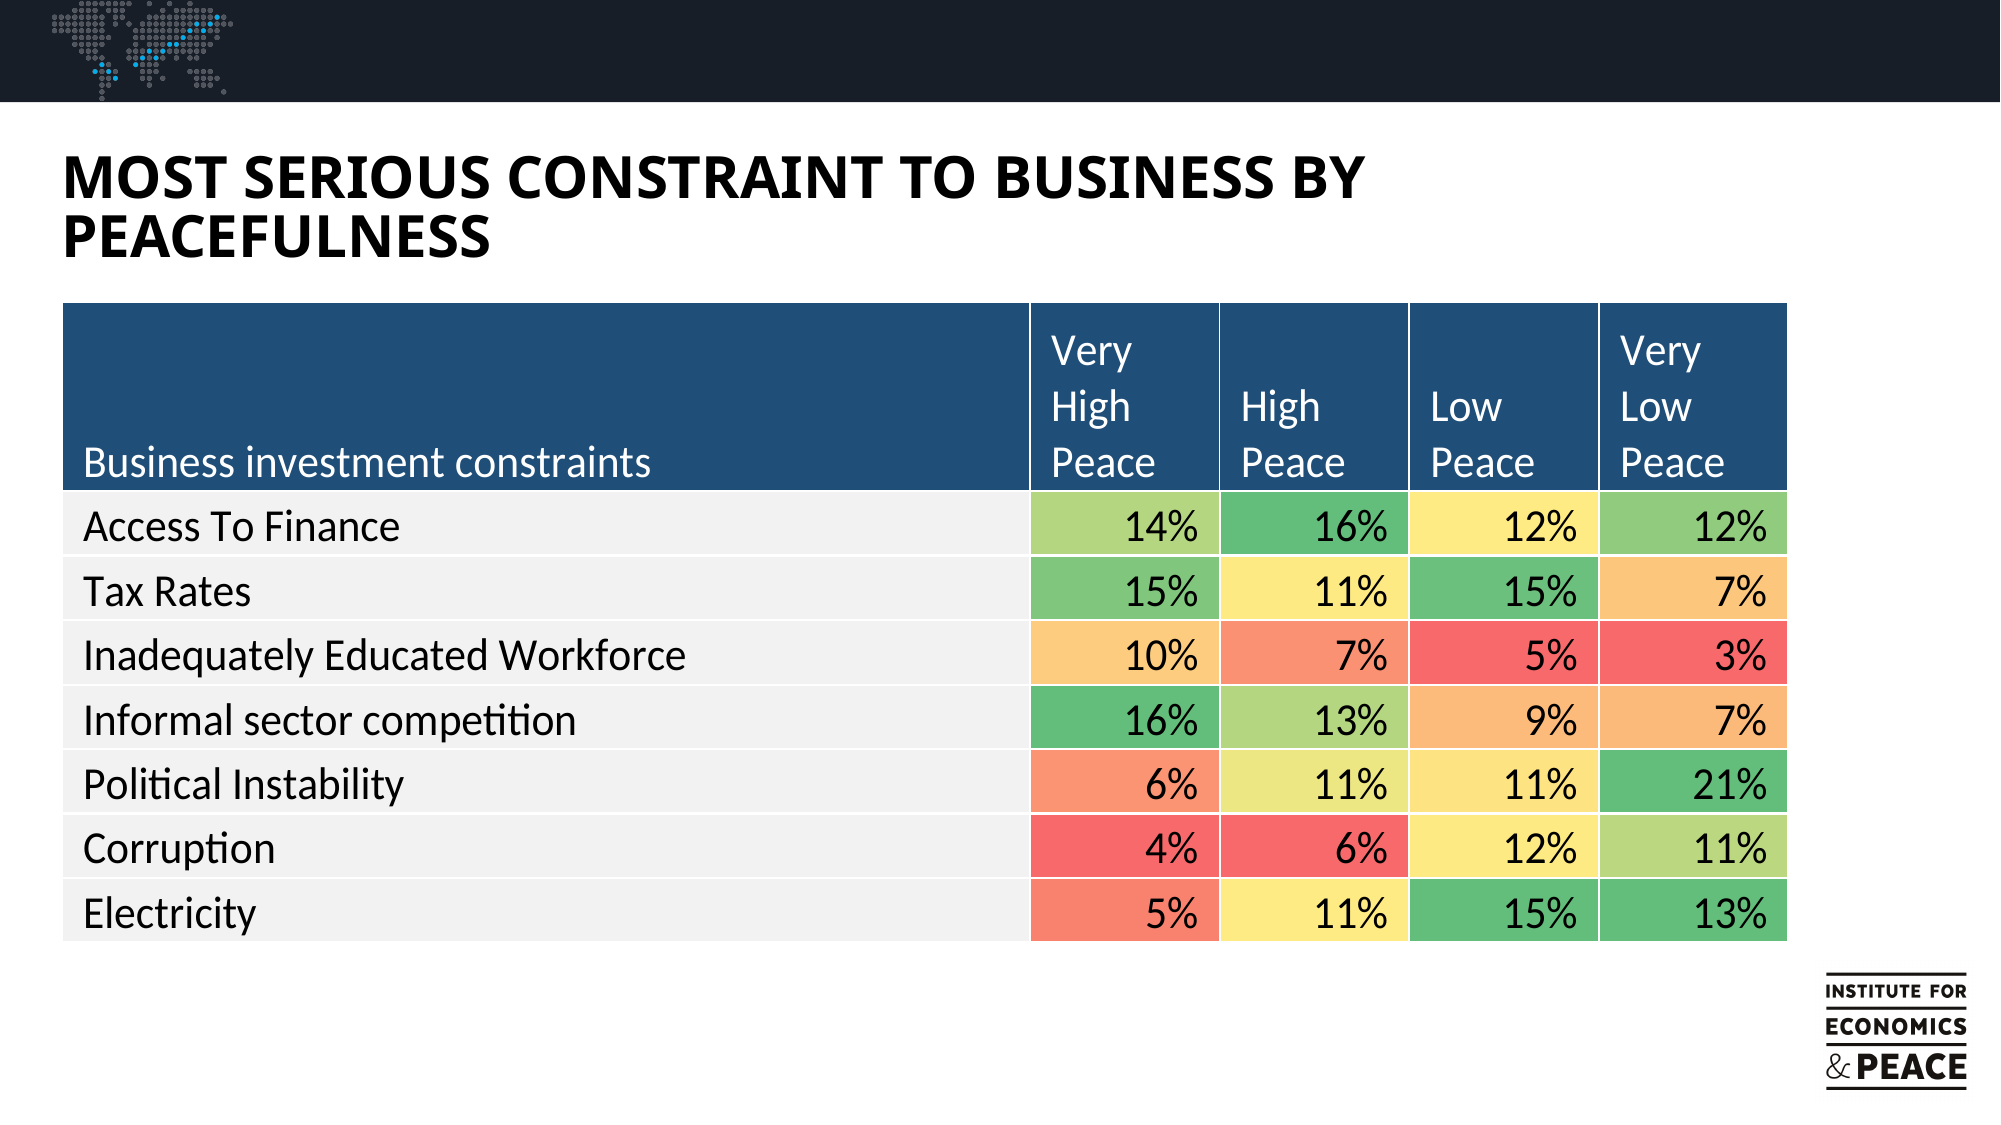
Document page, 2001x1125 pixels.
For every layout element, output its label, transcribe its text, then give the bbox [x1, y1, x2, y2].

picture [52, 1, 233, 101]
text_box MOST SERIOUS CONSTRAINT TO BUSINESS BY PEACEFULNESS [40, 130, 1569, 267]
picture [60, 300, 1977, 1104]
